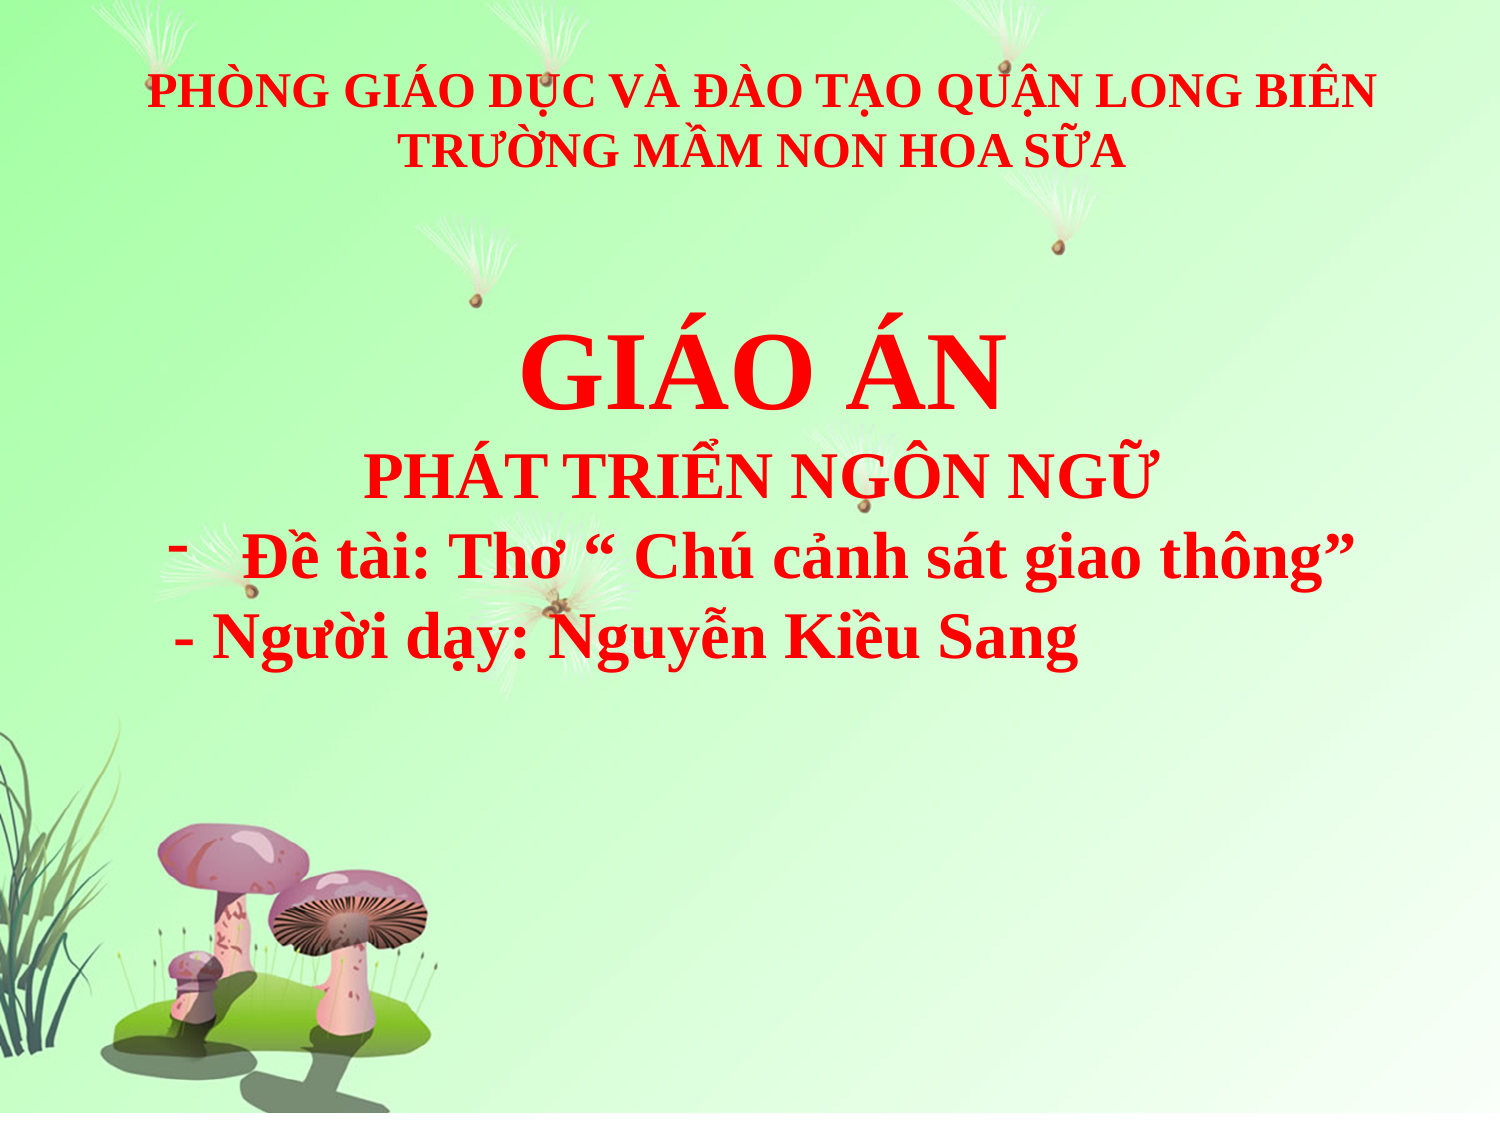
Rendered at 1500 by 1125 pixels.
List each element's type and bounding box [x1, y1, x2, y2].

list [0, 0, 1500, 1113]
